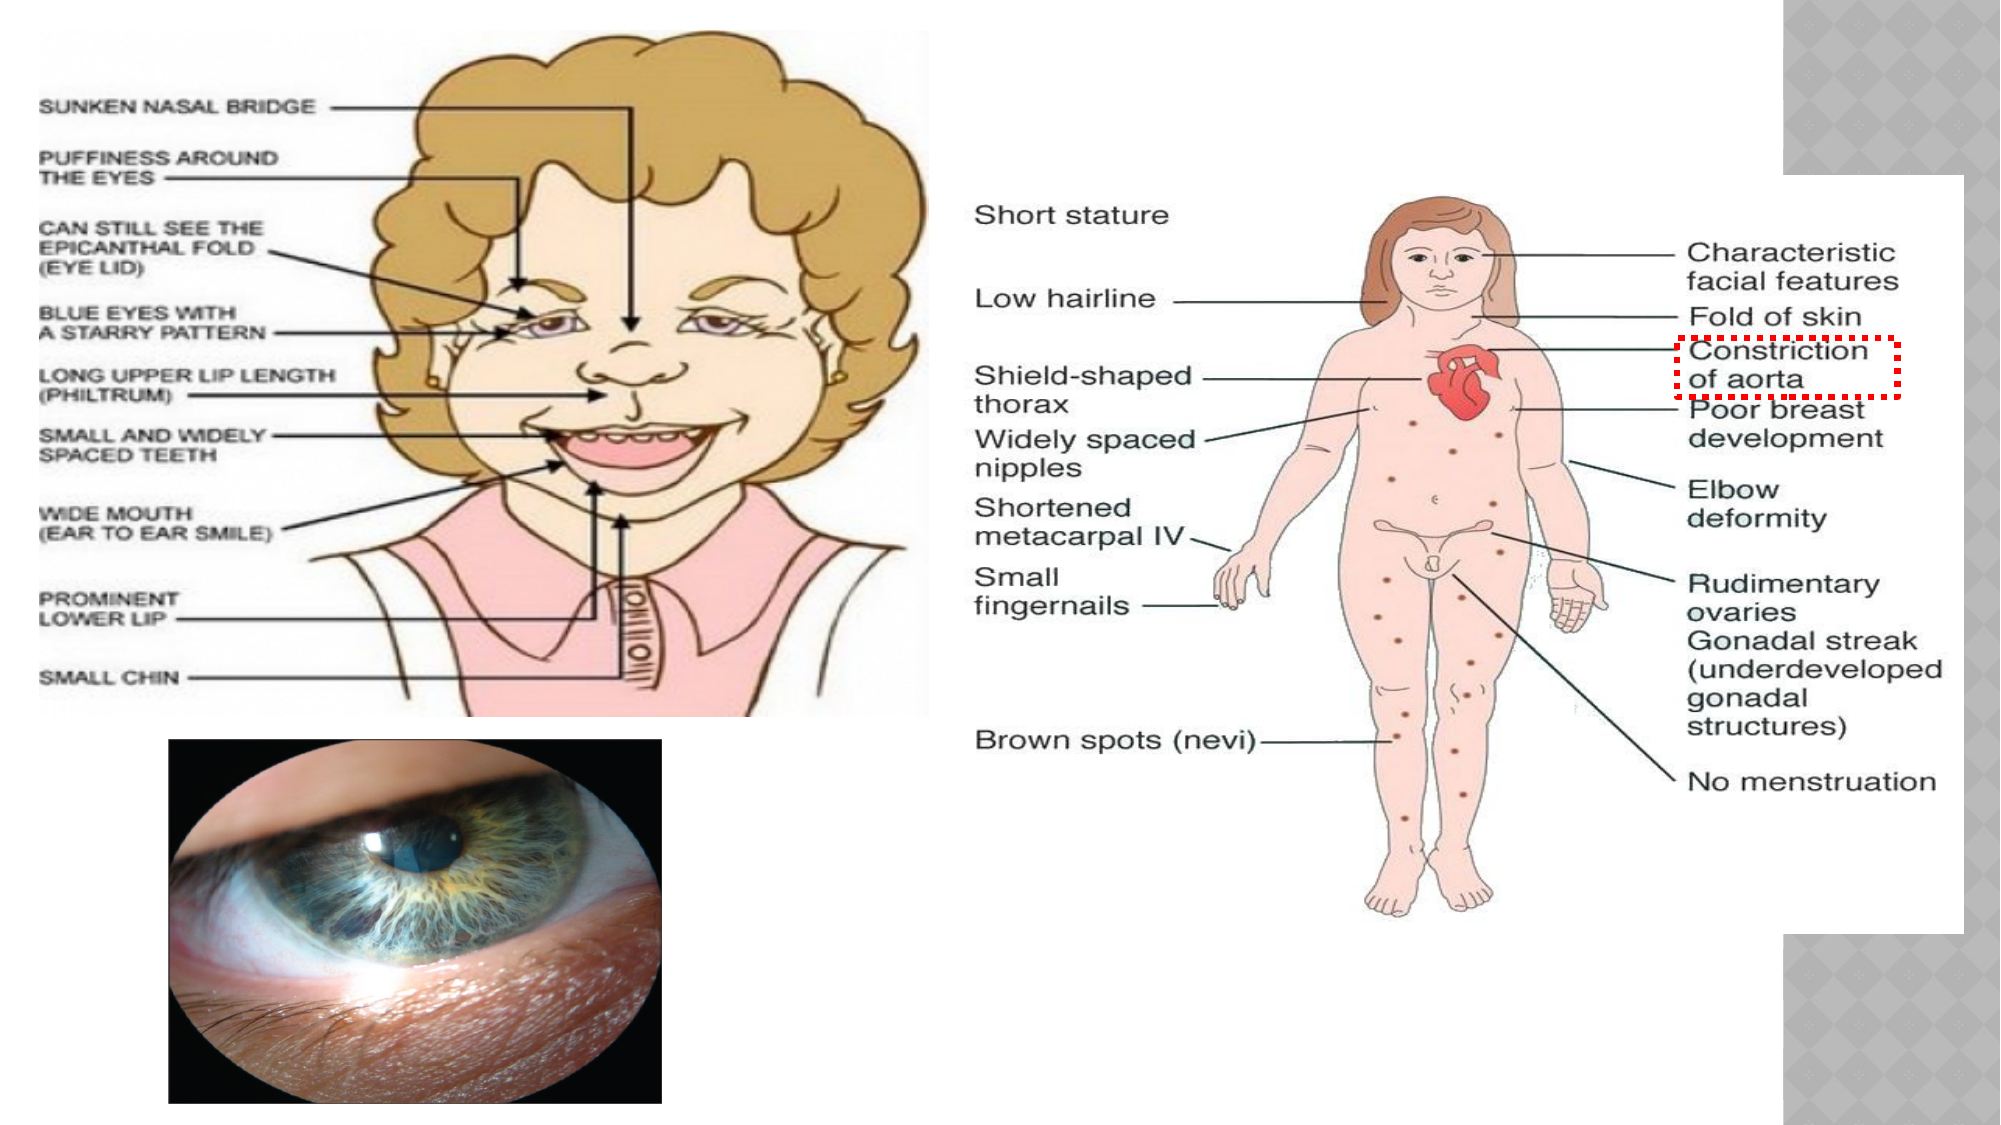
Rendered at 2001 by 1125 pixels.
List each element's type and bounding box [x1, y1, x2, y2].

picture [952, 175, 1964, 935]
picture [168, 739, 662, 1105]
picture [38, 30, 929, 717]
